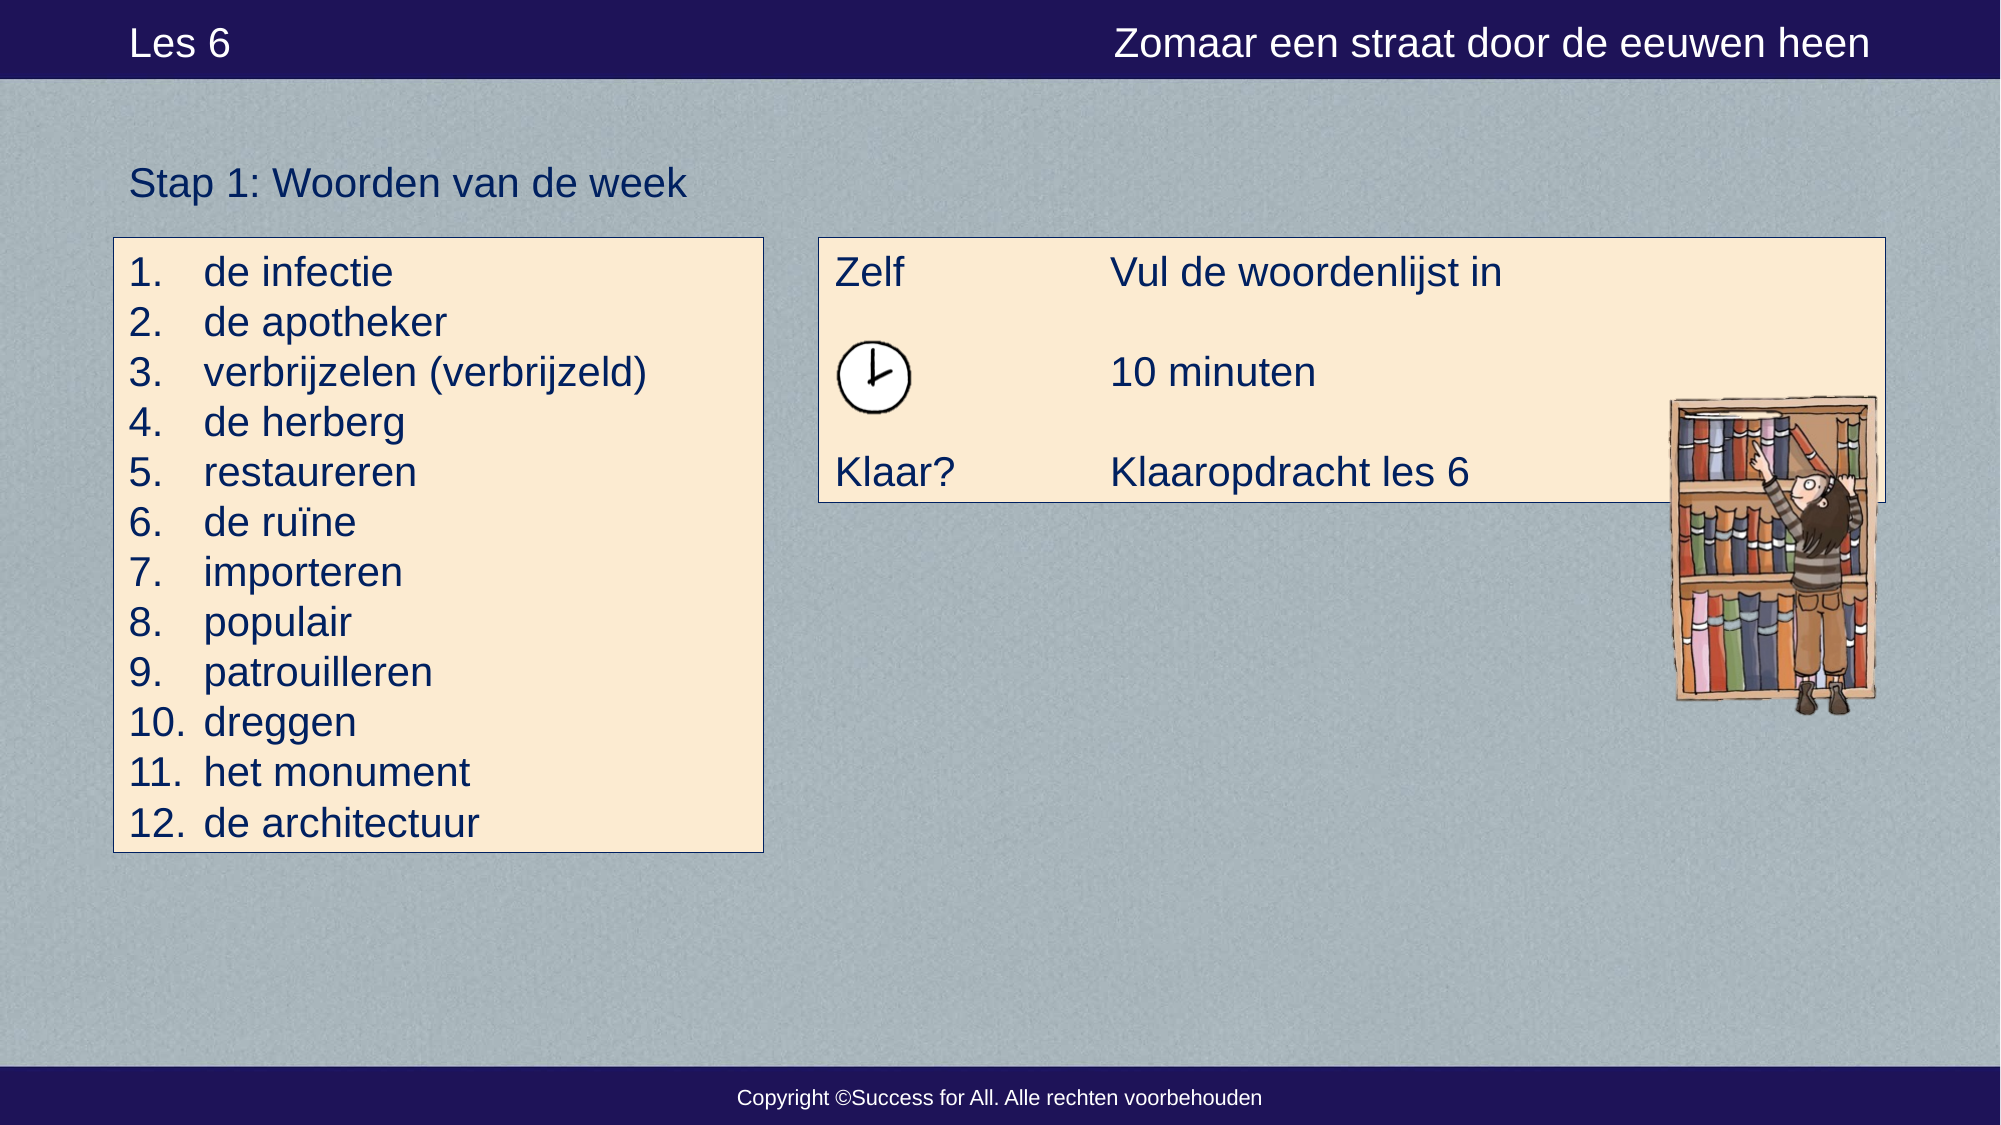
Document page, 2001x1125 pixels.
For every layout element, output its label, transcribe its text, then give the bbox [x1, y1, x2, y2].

picture [0, 0, 2001, 1125]
text_box Zomaar een straat door de eeuwen heen [999, 8, 1886, 73]
text_box Zelf Vul de woordenlijst in 10 minuten Klaar? Klaaropdracht les 6 [818, 237, 1886, 503]
text_box Copyright ©Success for All. Alle rechten voorbehouden [0, 1076, 2000, 1125]
text_box de infectie de apotheker verbrijzelen (verbrijzeld) de herberg restaureren de ruïne importeren populair patrouilleren dreggen het monument de architectuur [113, 237, 764, 853]
text_box Les 6 [114, 8, 354, 73]
text_box Stap 1: Woorden van de week [113, 148, 1635, 214]
